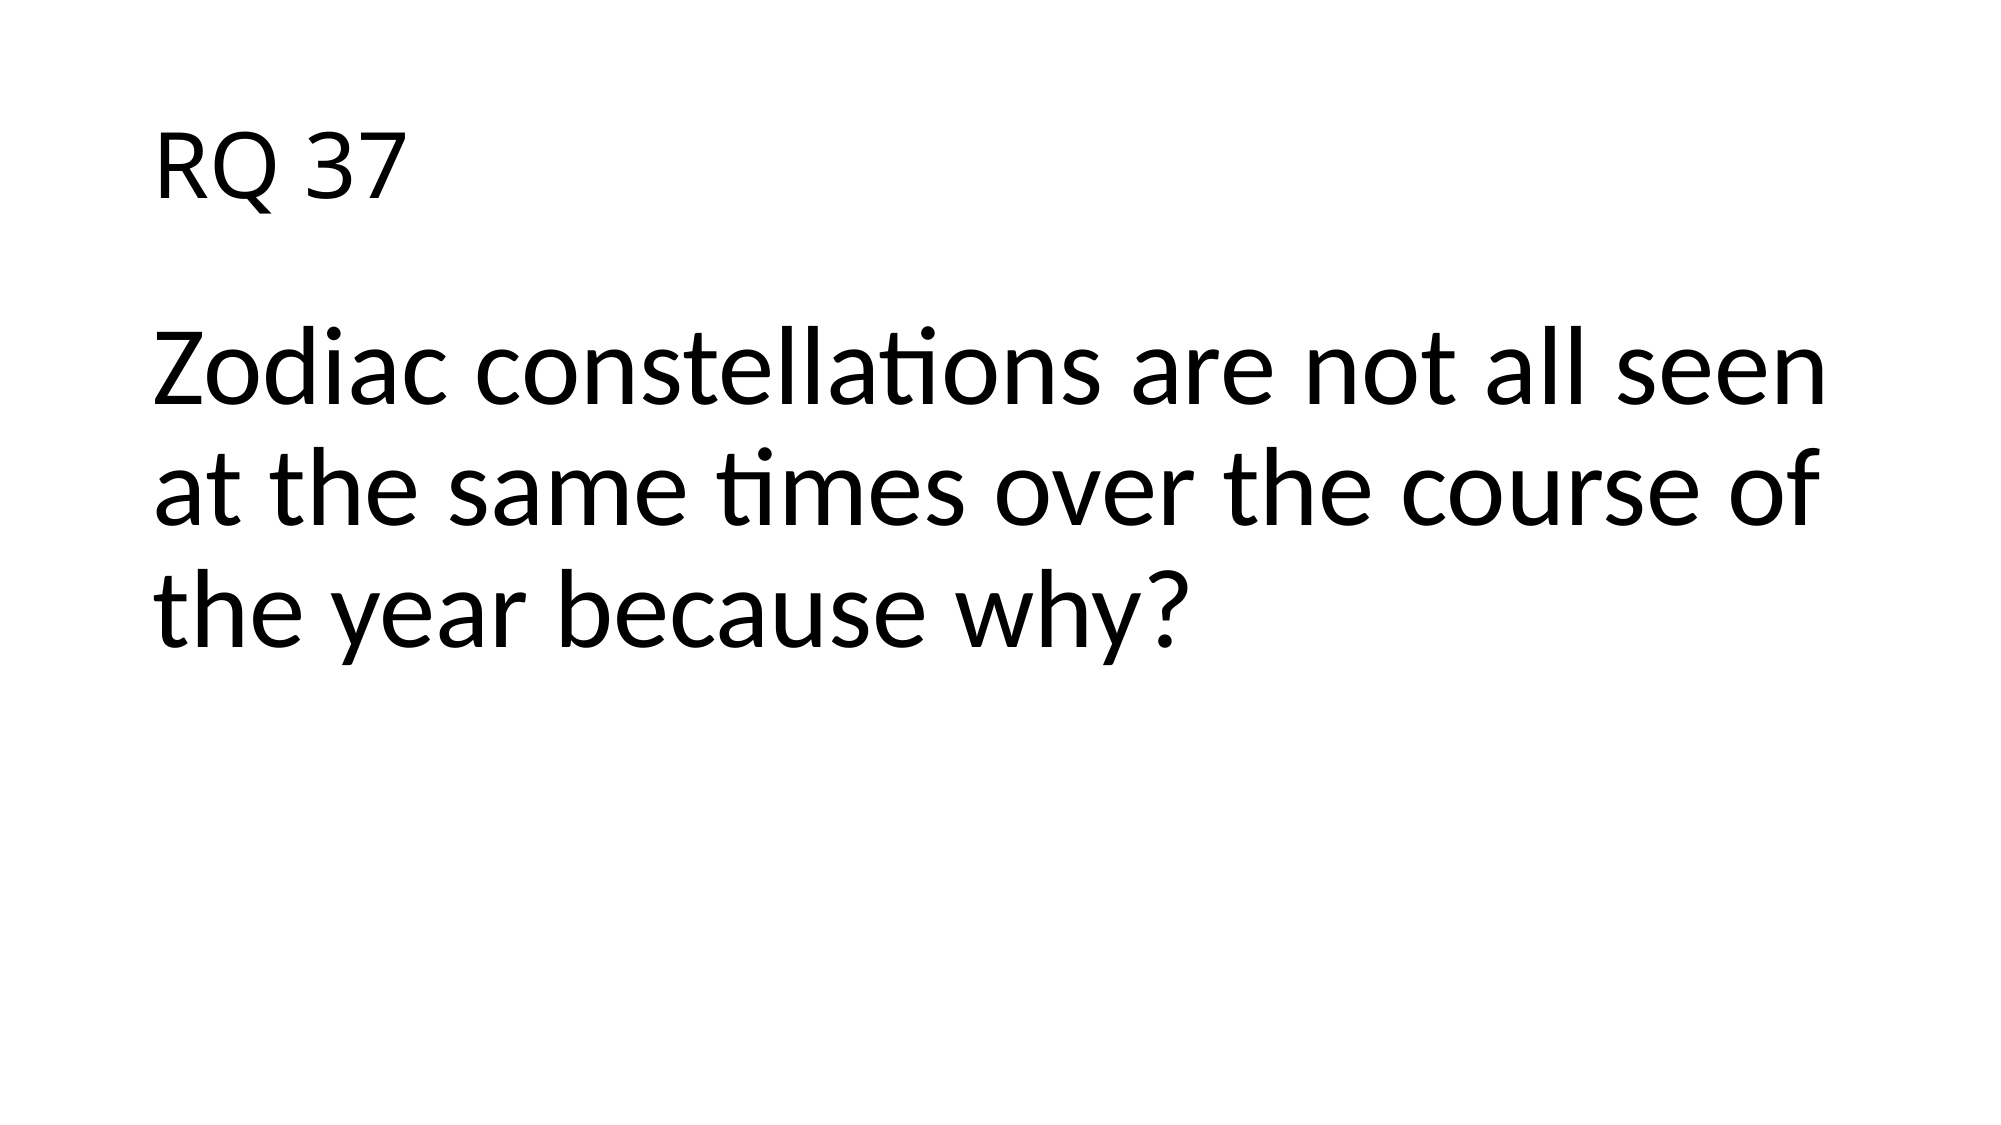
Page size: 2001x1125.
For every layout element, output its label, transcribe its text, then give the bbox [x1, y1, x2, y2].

title RQ 37 [137, 59, 1863, 278]
list Zodiac constellations are not all seen at the same times over the course of the year because why? [137, 299, 1863, 1014]
